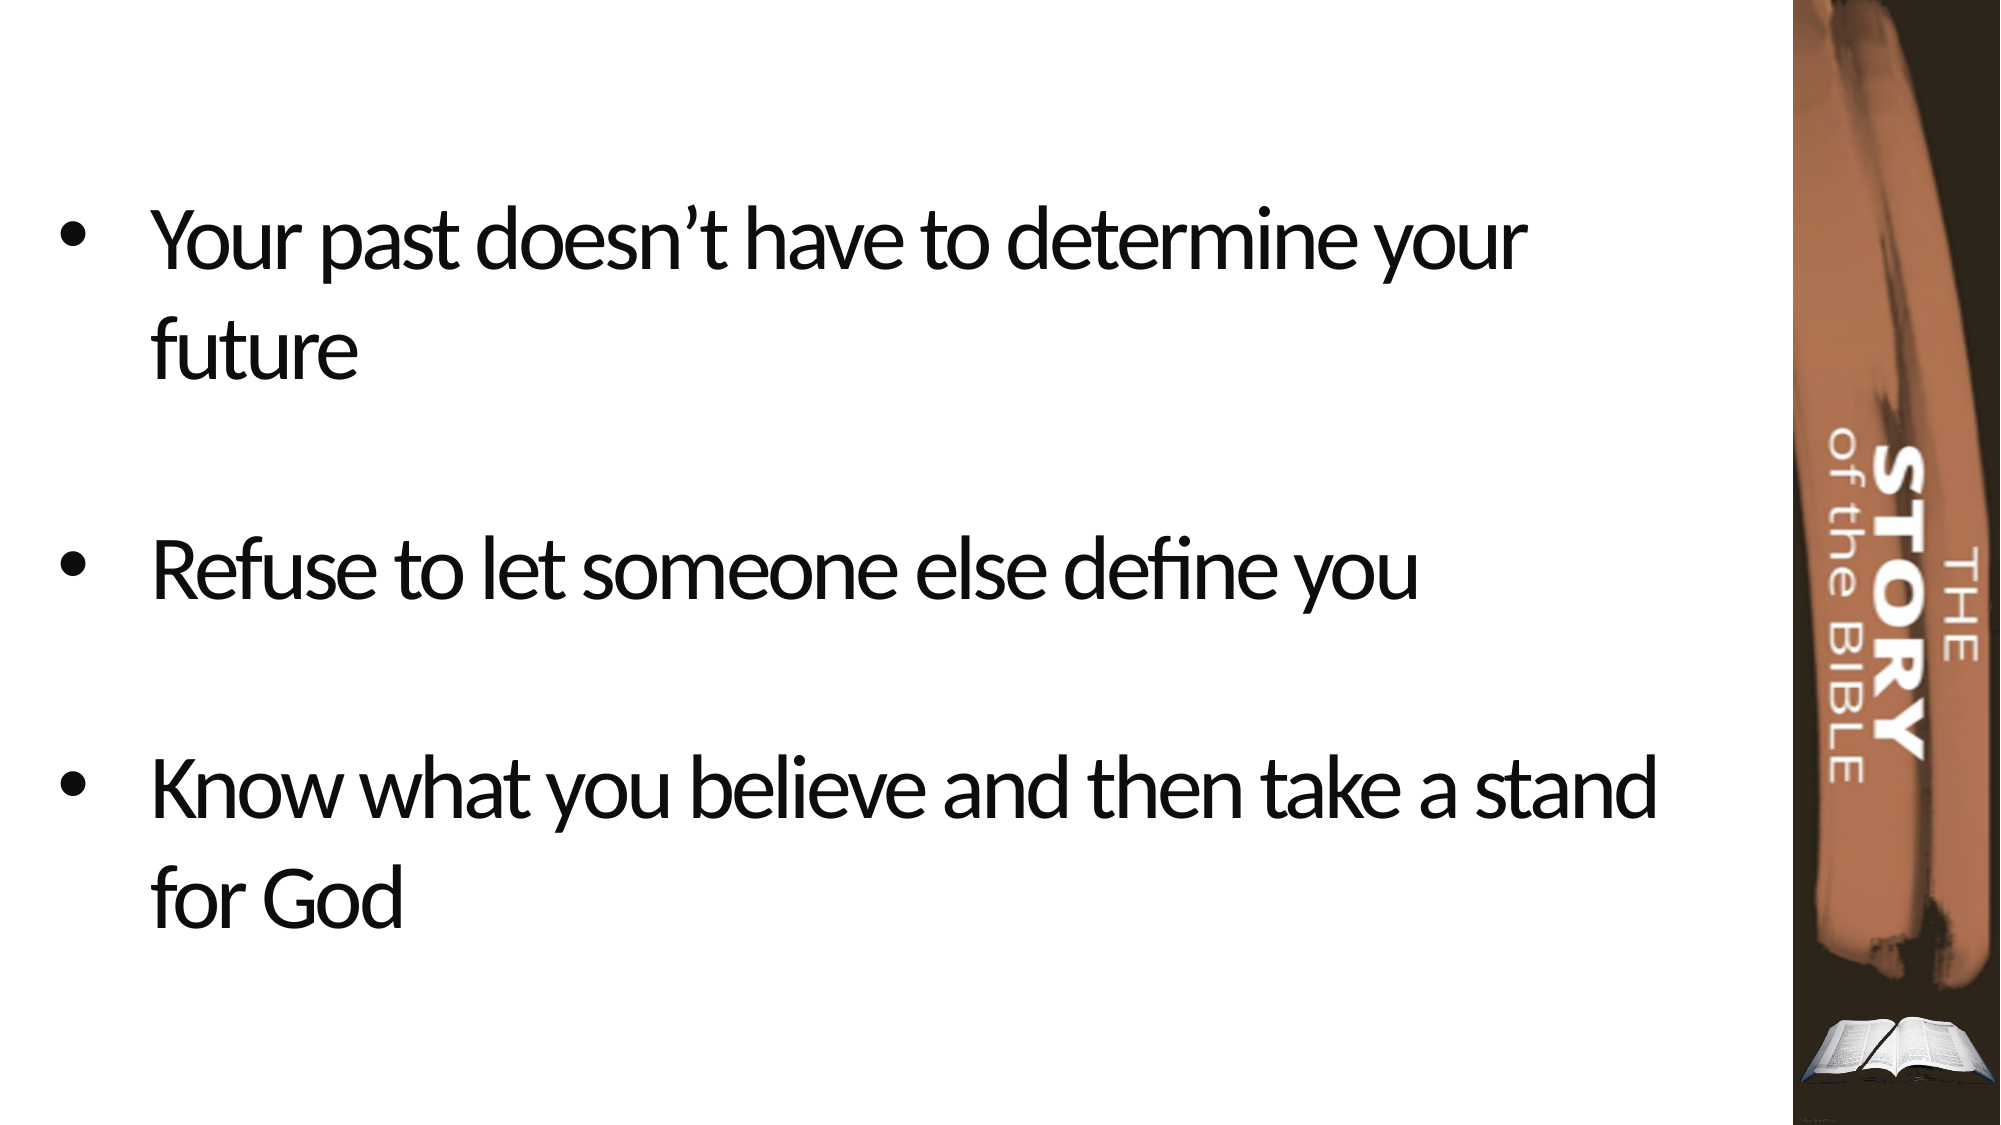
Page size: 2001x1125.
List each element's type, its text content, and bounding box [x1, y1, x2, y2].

picture [1793, 0, 2000, 1125]
text_box Your past doesn’t have to determine your future Refuse to let someone else define you Know what you believe and then take a stand for God [42, 34, 1753, 1090]
